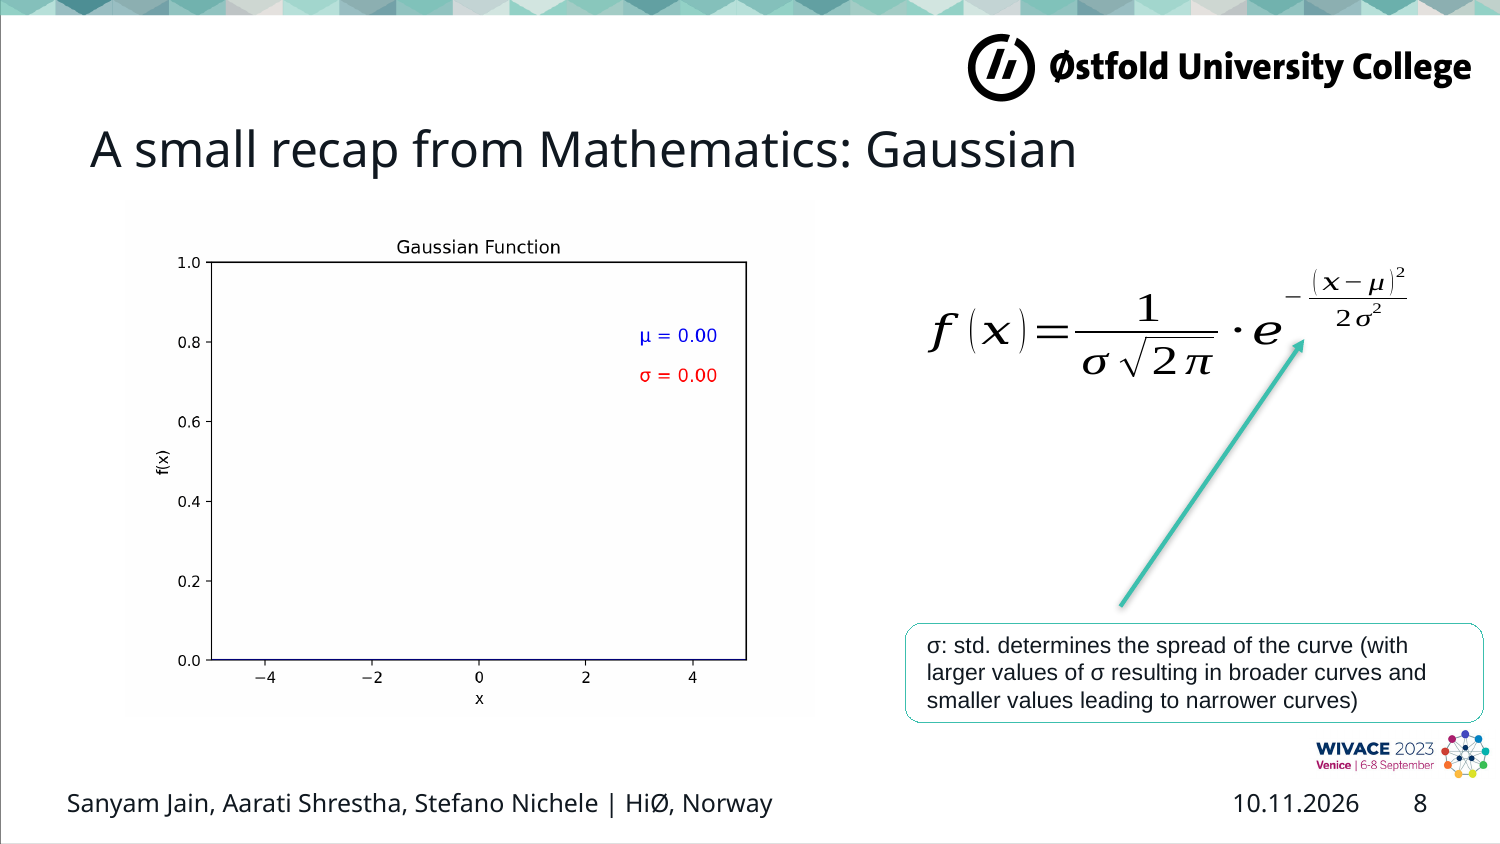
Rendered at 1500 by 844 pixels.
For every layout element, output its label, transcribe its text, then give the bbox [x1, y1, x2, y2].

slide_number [1098, 782, 1375, 828]
picture [0, 0, 1500, 844]
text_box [1120, 338, 1305, 607]
title A small recap from Mathematics: Gaussian [75, 110, 1425, 186]
slide_number 8 [1374, 787, 1443, 827]
text_box [905, 626, 912, 720]
text_box σ: std. determines the spread of the curve (with larger values of σ resulting in broader curves and smaller values leading to narrower curves) [912, 623, 1484, 721]
footer Sanyam Jain, Aarati Shrestha, Stefano Nichele | HiØ, Norway [51, 782, 1025, 827]
